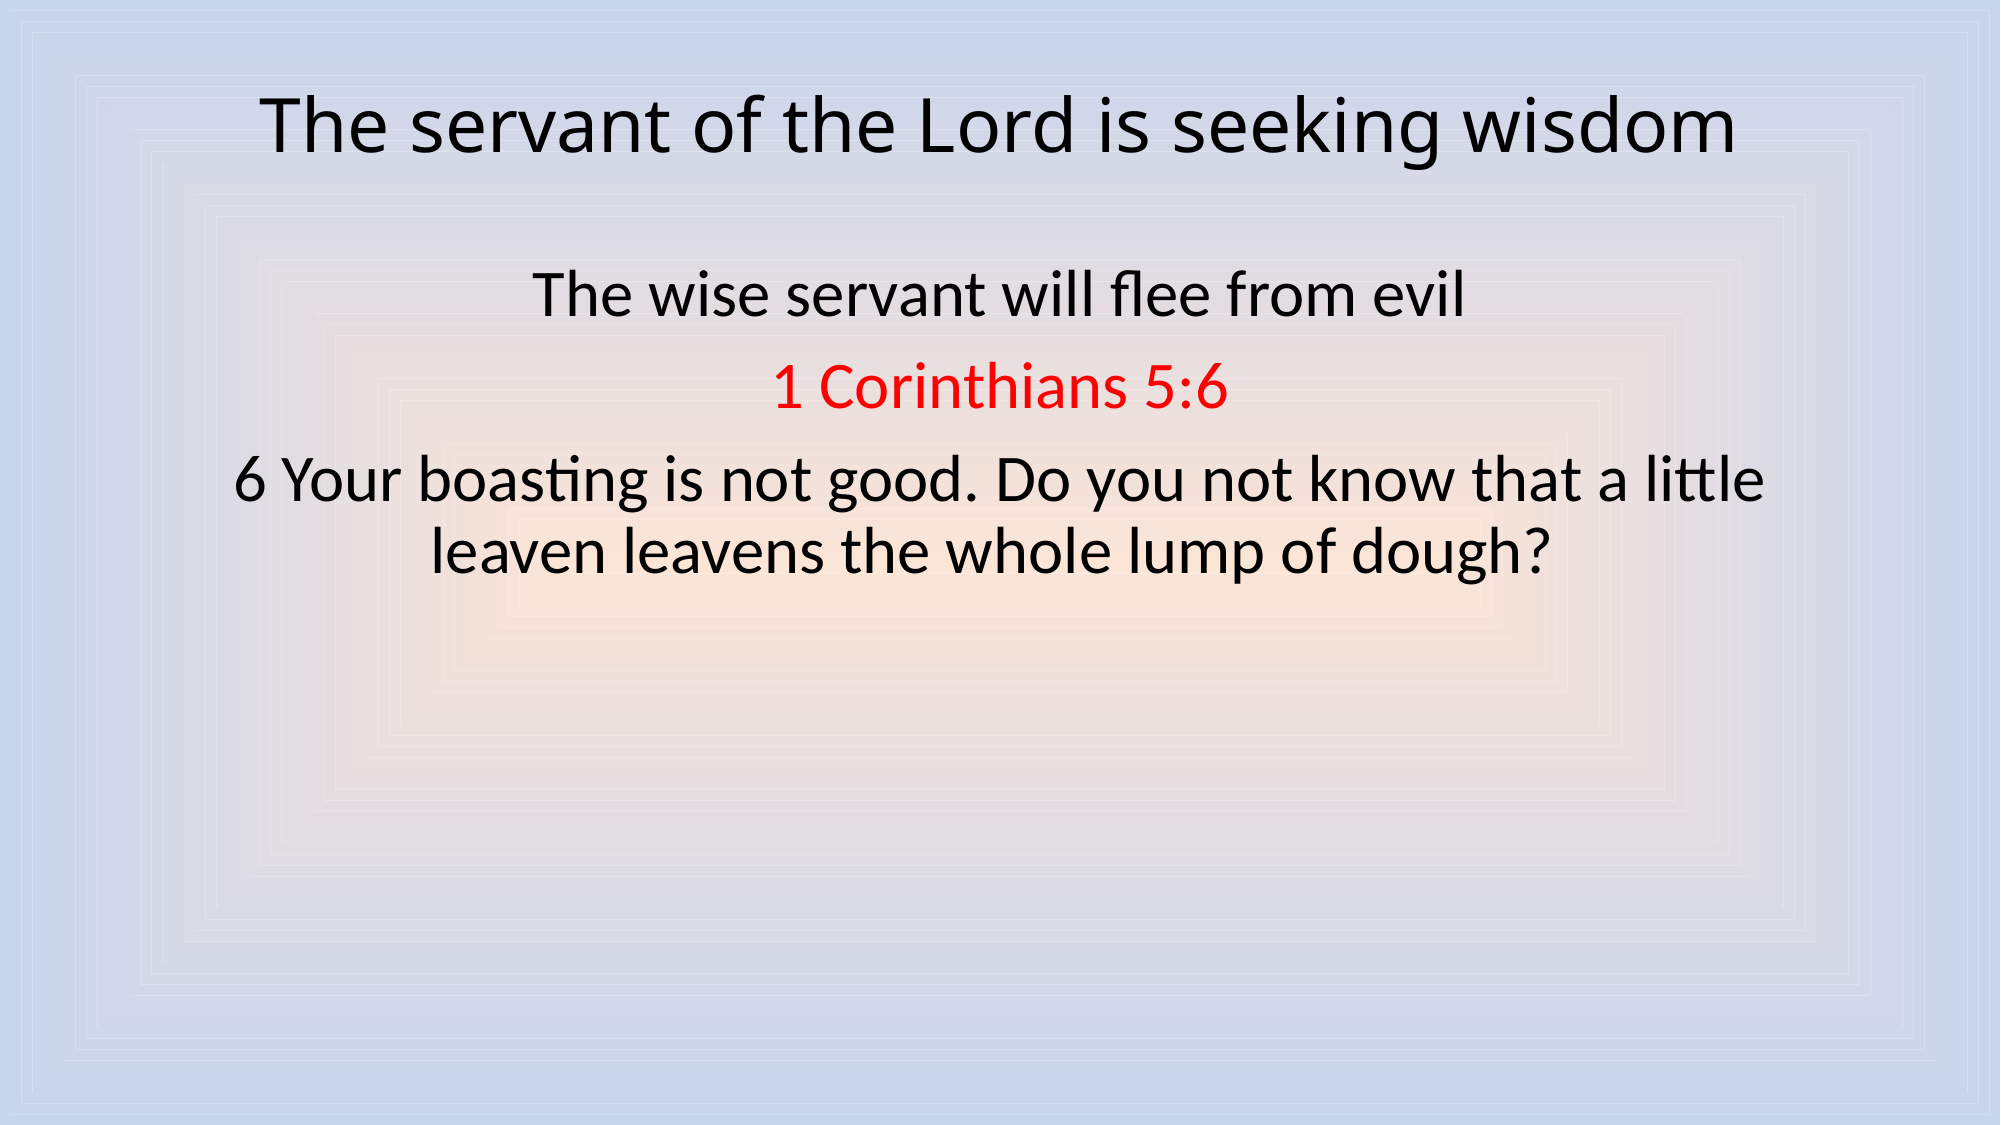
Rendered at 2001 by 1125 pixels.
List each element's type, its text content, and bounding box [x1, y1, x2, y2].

list The wise servant will flee from evil 1 Corinthians 5:6 6 Your boasting is not good. Do you not know that a little leaven leavens the whole lump of dough? [137, 250, 1863, 1125]
title The servant of the Lord is seeking wisdom [137, 59, 1863, 198]
